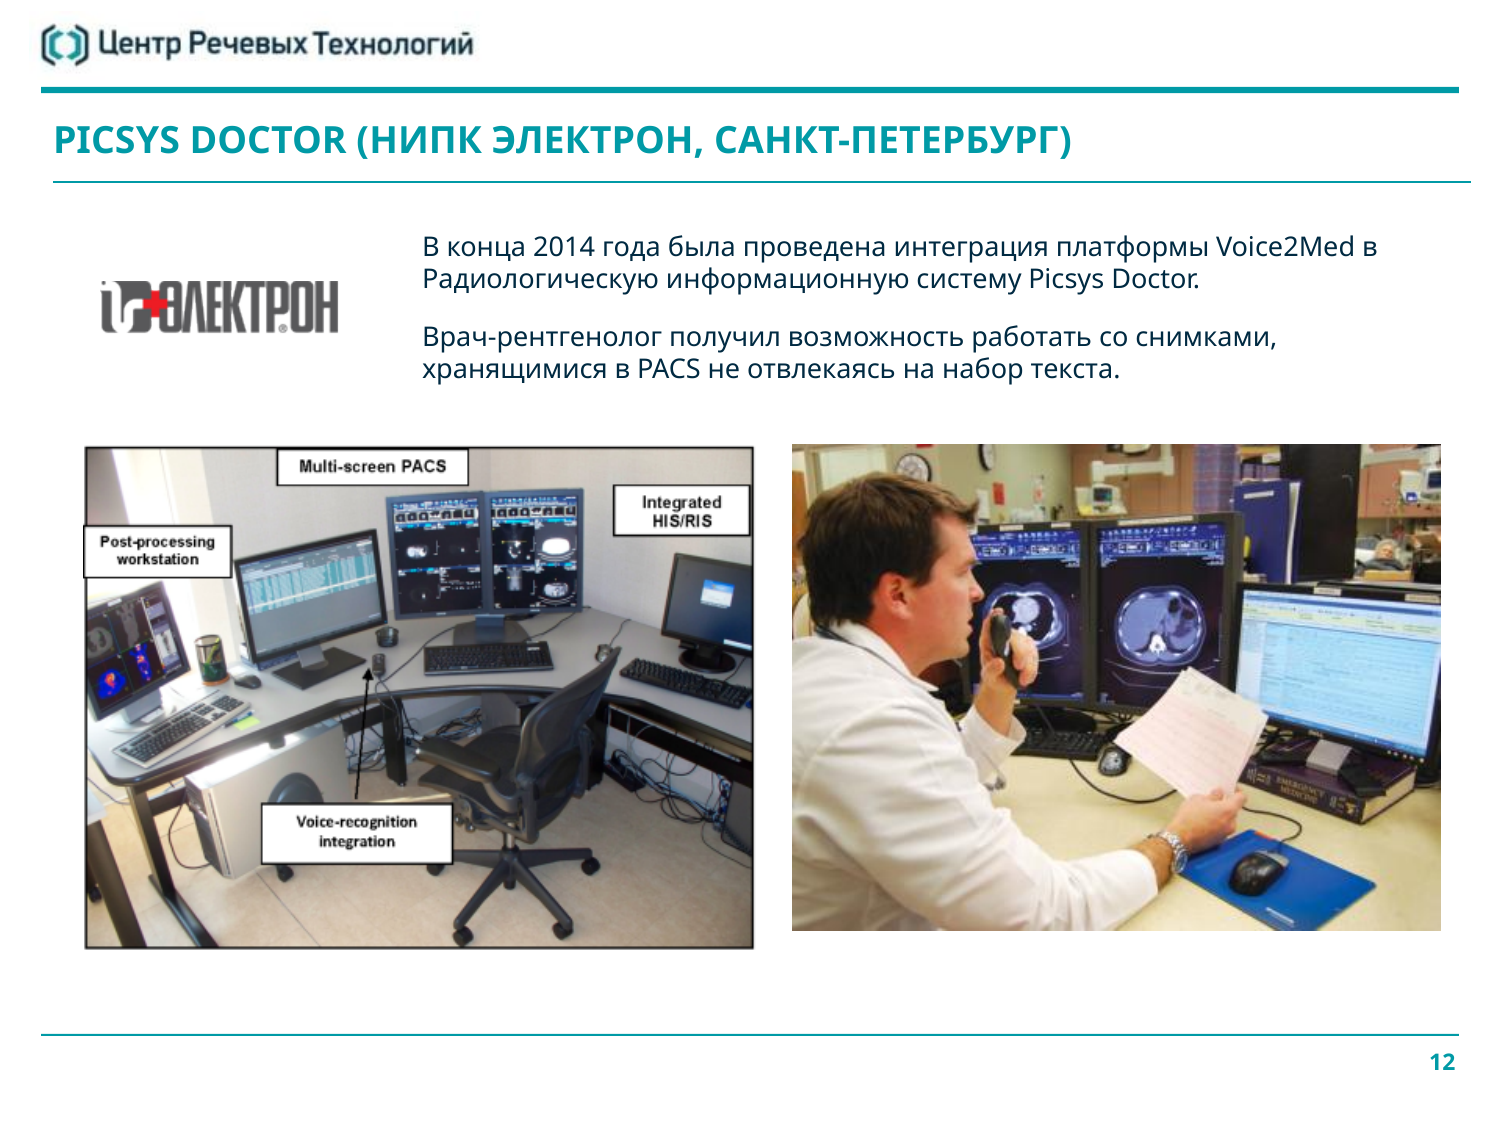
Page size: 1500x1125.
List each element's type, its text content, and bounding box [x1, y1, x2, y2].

picture [100, 281, 340, 335]
table_header Picsys doctor (нипк электрон, санкт-петербург) [53, 90, 1471, 181]
picture [29, 11, 486, 80]
picture [792, 444, 1442, 931]
text_box В конца 2014 года была проведена интеграция платформы Voice2Med в Радиологическую информационную систему Picsys Doctor. Врач-рентгенолог получил возможность работать со снимками, хранящимися в PACS не отвлекаясь на набор текста. [407, 222, 1480, 392]
slide_number 12 [1316, 1039, 1471, 1118]
picture [83, 444, 758, 953]
